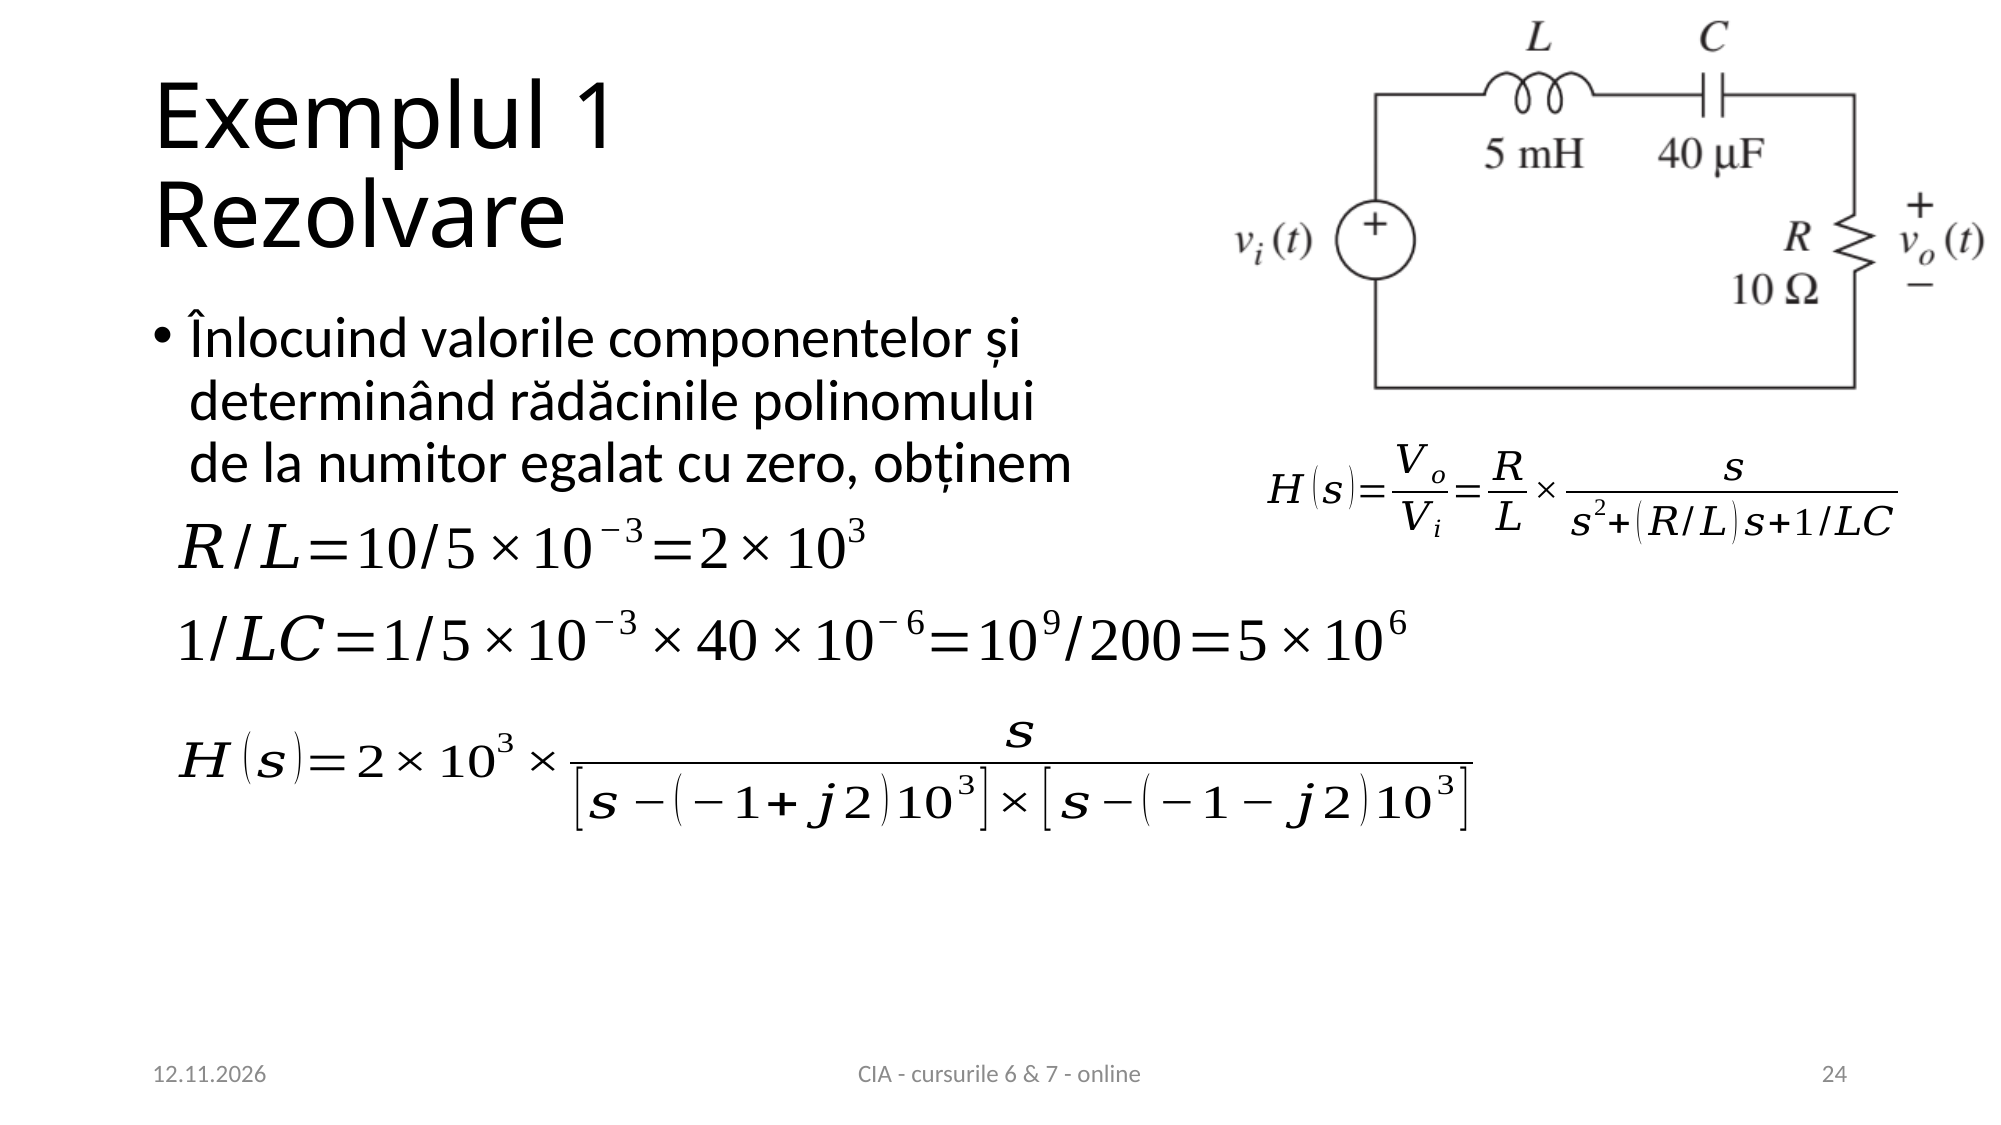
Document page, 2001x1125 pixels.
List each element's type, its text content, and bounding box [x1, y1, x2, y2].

footer CIA - cursurile 6 & 7 - online [662, 1042, 1338, 1103]
list Înlocuind valorile componentelor și determinând rădăcinile polinomului de la numitor egalat cu zero, obținem [137, 299, 1863, 1014]
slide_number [137, 1042, 588, 1103]
slide_number 24 [1412, 1042, 1863, 1103]
title Exemplul 1 Rezolvare [137, 59, 1227, 278]
picture [1227, 0, 1996, 420]
